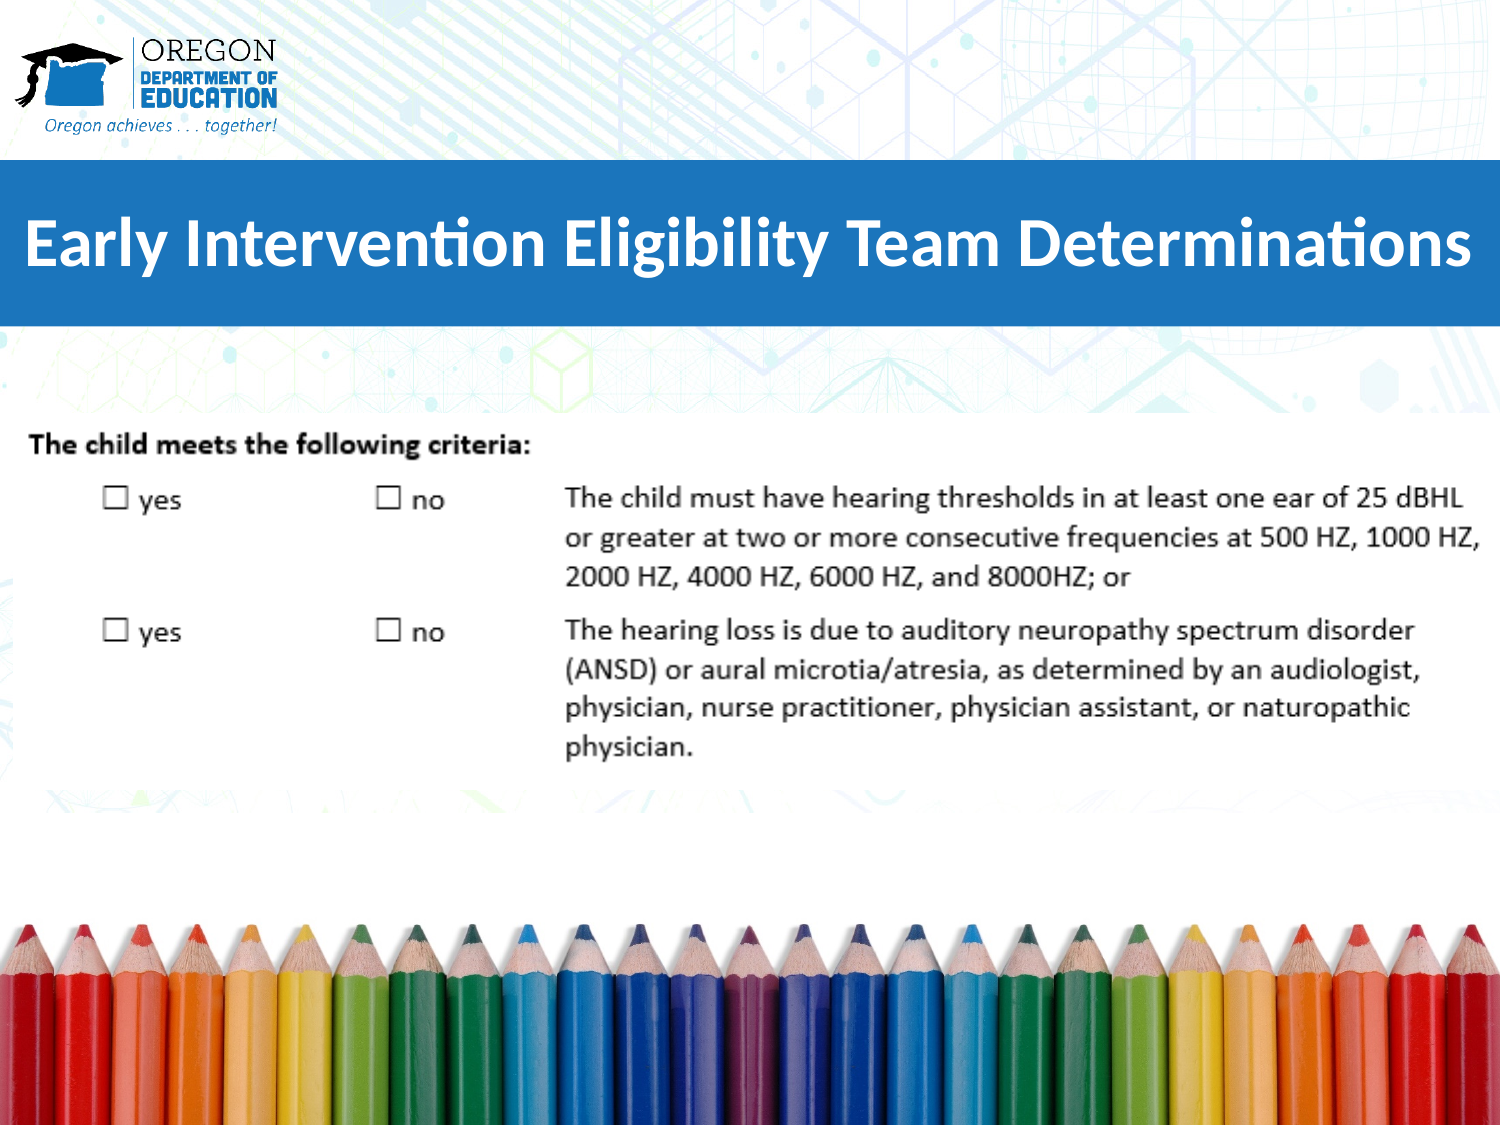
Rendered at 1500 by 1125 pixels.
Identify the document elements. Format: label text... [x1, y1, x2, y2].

picture [0, 0, 1500, 160]
title Early Intervention Eligibility Team Determinations [0, 160, 1500, 327]
picture [0, 327, 1500, 1125]
